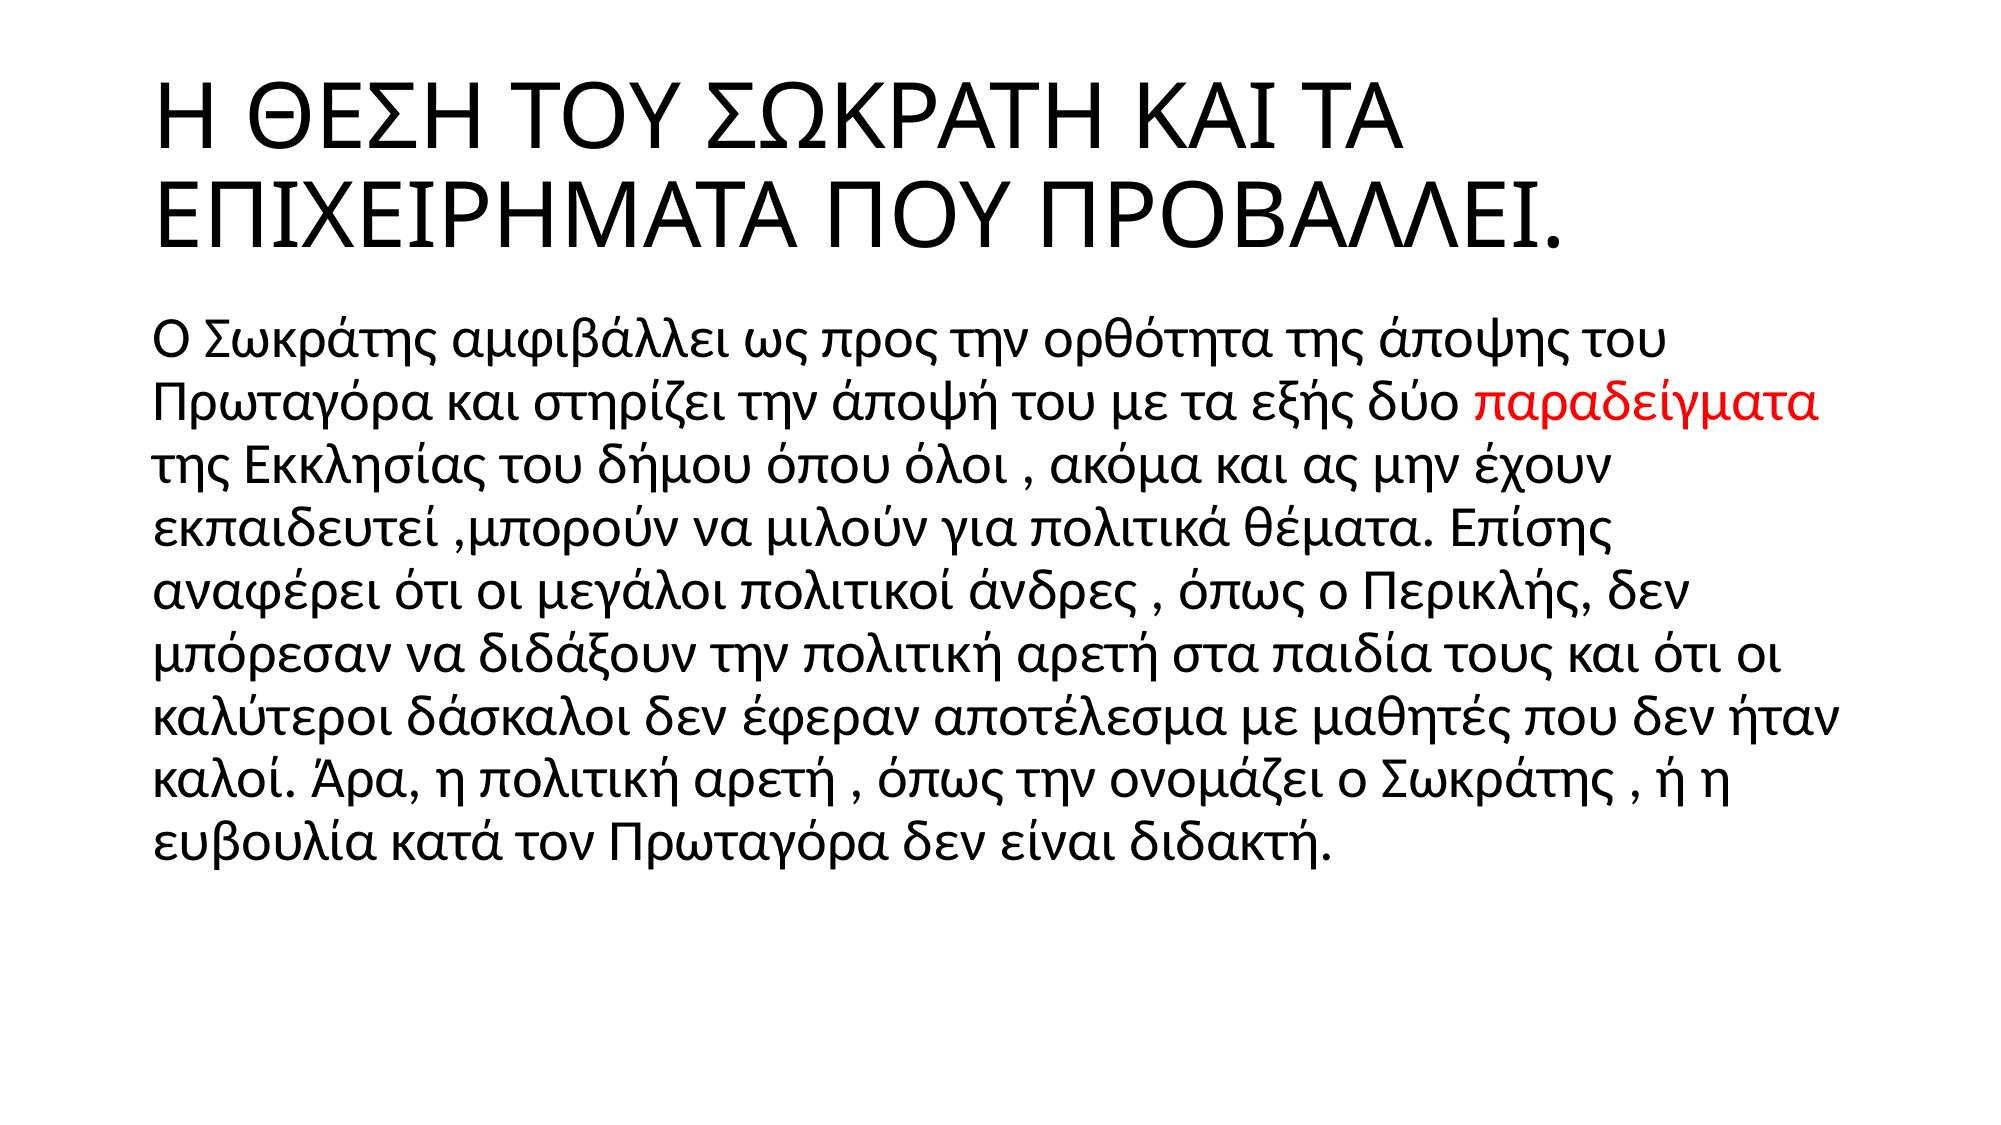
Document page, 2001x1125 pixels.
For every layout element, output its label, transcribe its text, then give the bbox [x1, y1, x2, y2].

title Η ΘΕΣΗ ΤΟΥ ΣΩΚΡΑΤΗ ΚΑΙ ΤΑ ΕΠΙΧΕΙΡΗΜΑΤΑ ΠΟΥ ΠΡΟΒΑΛΛΕΙ. [137, 59, 1863, 278]
list Ο Σωκράτης αμφιβάλλει ως προς την ορθότητα της άποψης του Πρωταγόρα και στηρίζει την άποψή του με τα εξής δύο παραδείγματα της Εκκλησίας του δήμου όπου όλοι , ακόμα και ας μην έχουν εκπαιδευτεί ,μπορούν να μιλούν για πολιτικά θέματα. Επίσης αναφέρει ότι οι μεγάλοι πολιτικοί άνδρες , όπως ο Περικλής, δεν μπόρεσαν να διδάξουν την πολιτική αρετή στα παιδία τους και ότι οι καλύτεροι δάσκαλοι δεν έφεραν αποτέλεσμα με μαθητές που δεν ήταν καλοί. Άρα, η πολιτική αρετή , όπως την ονομάζει ο Σωκράτης , ή η ευβουλία κατά τον Πρωταγόρα δεν είναι διδακτή. [137, 299, 1863, 1014]
